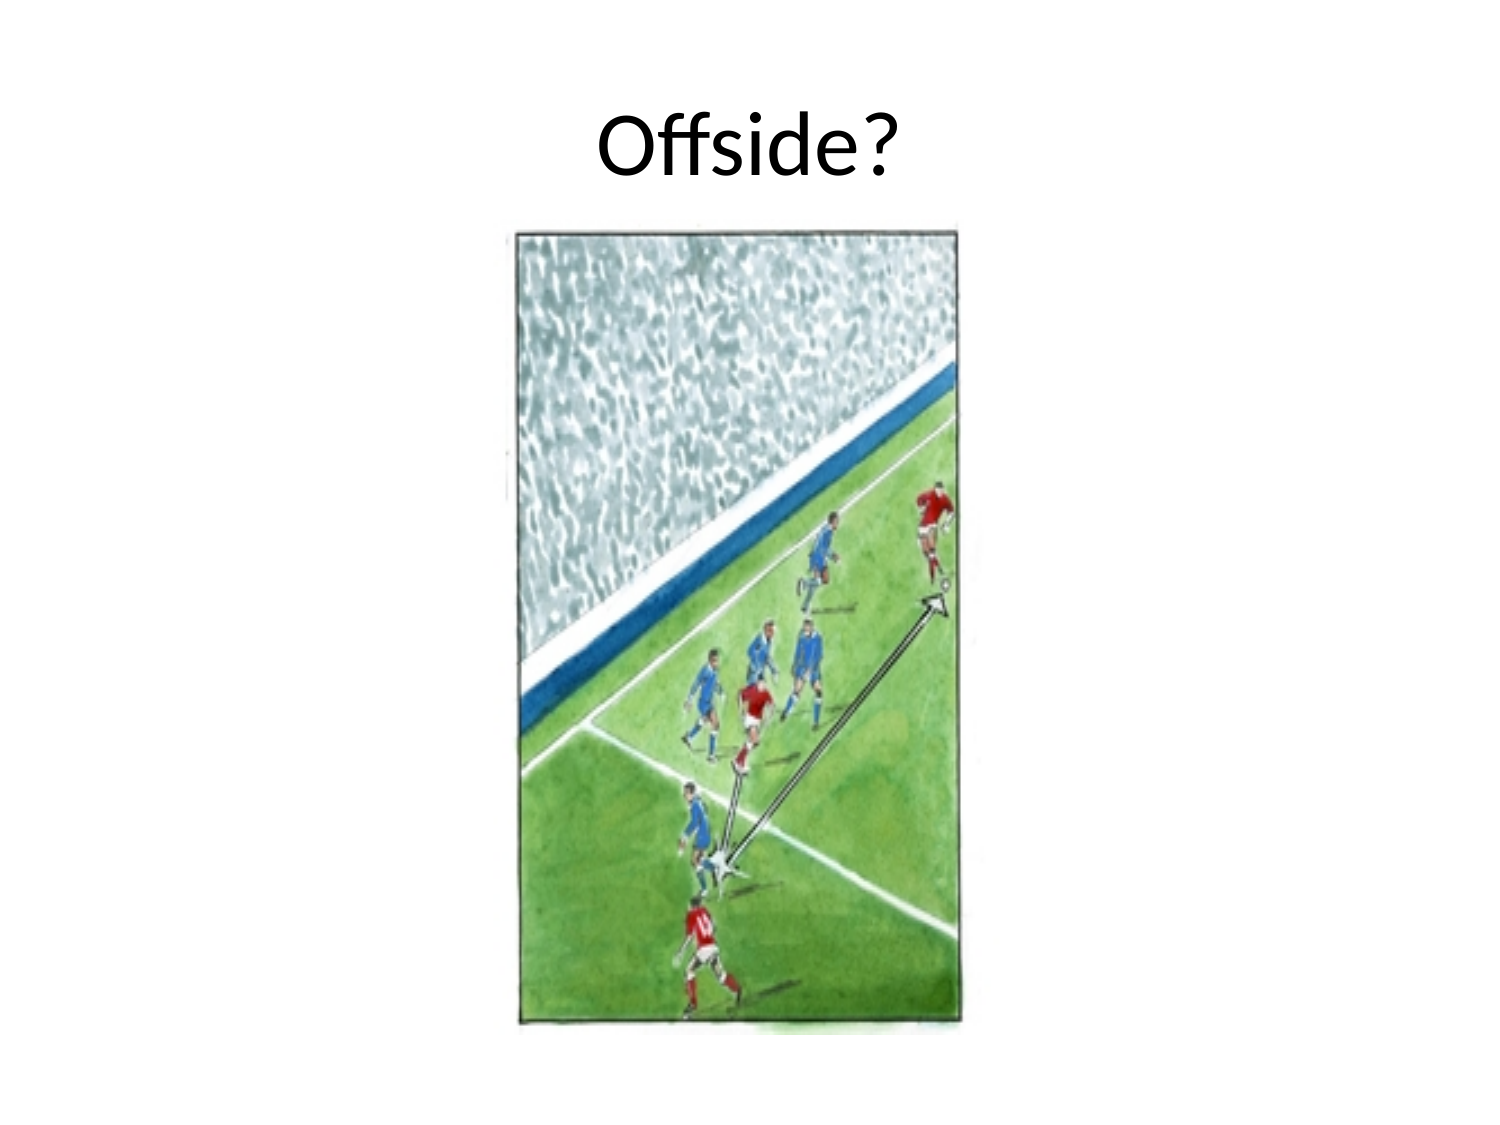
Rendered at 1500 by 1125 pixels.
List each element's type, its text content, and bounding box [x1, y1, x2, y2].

title Offside? [75, 45, 1425, 233]
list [170, 219, 1259, 1036]
